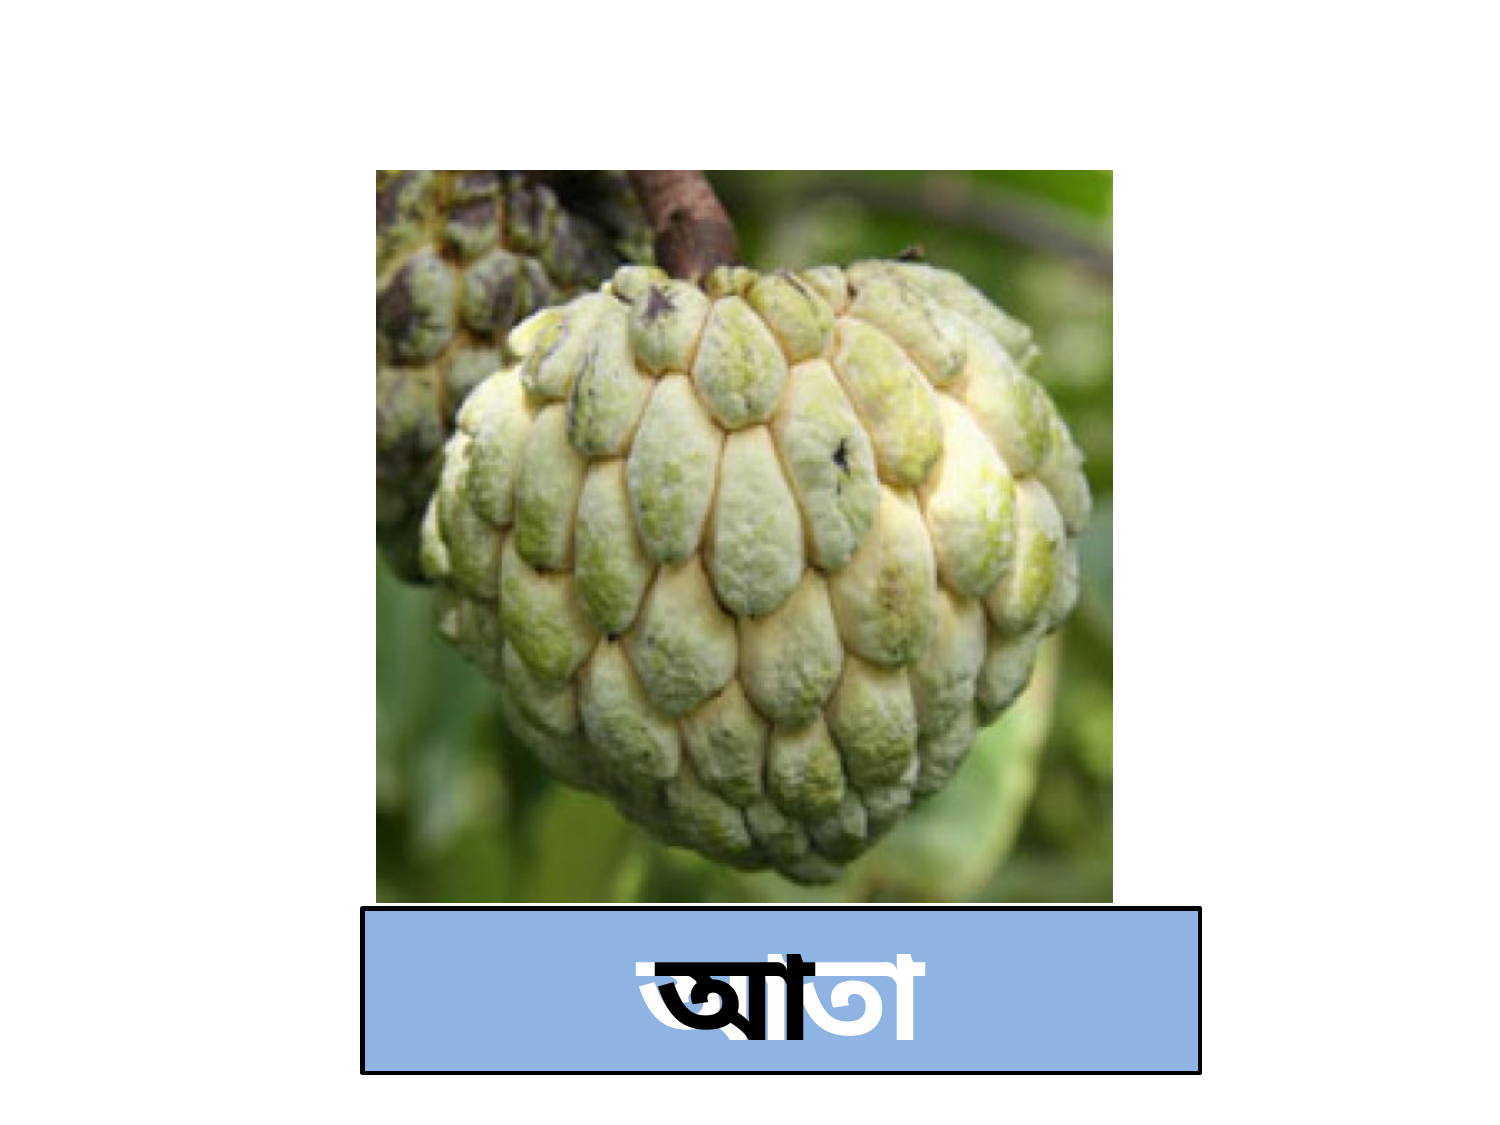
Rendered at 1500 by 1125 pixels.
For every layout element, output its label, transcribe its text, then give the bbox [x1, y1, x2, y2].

picture [376, 170, 1113, 903]
text_box আতা [830, 908, 1200, 1074]
text_box আ [641, 911, 830, 1074]
text_box আতা [362, 908, 641, 1074]
